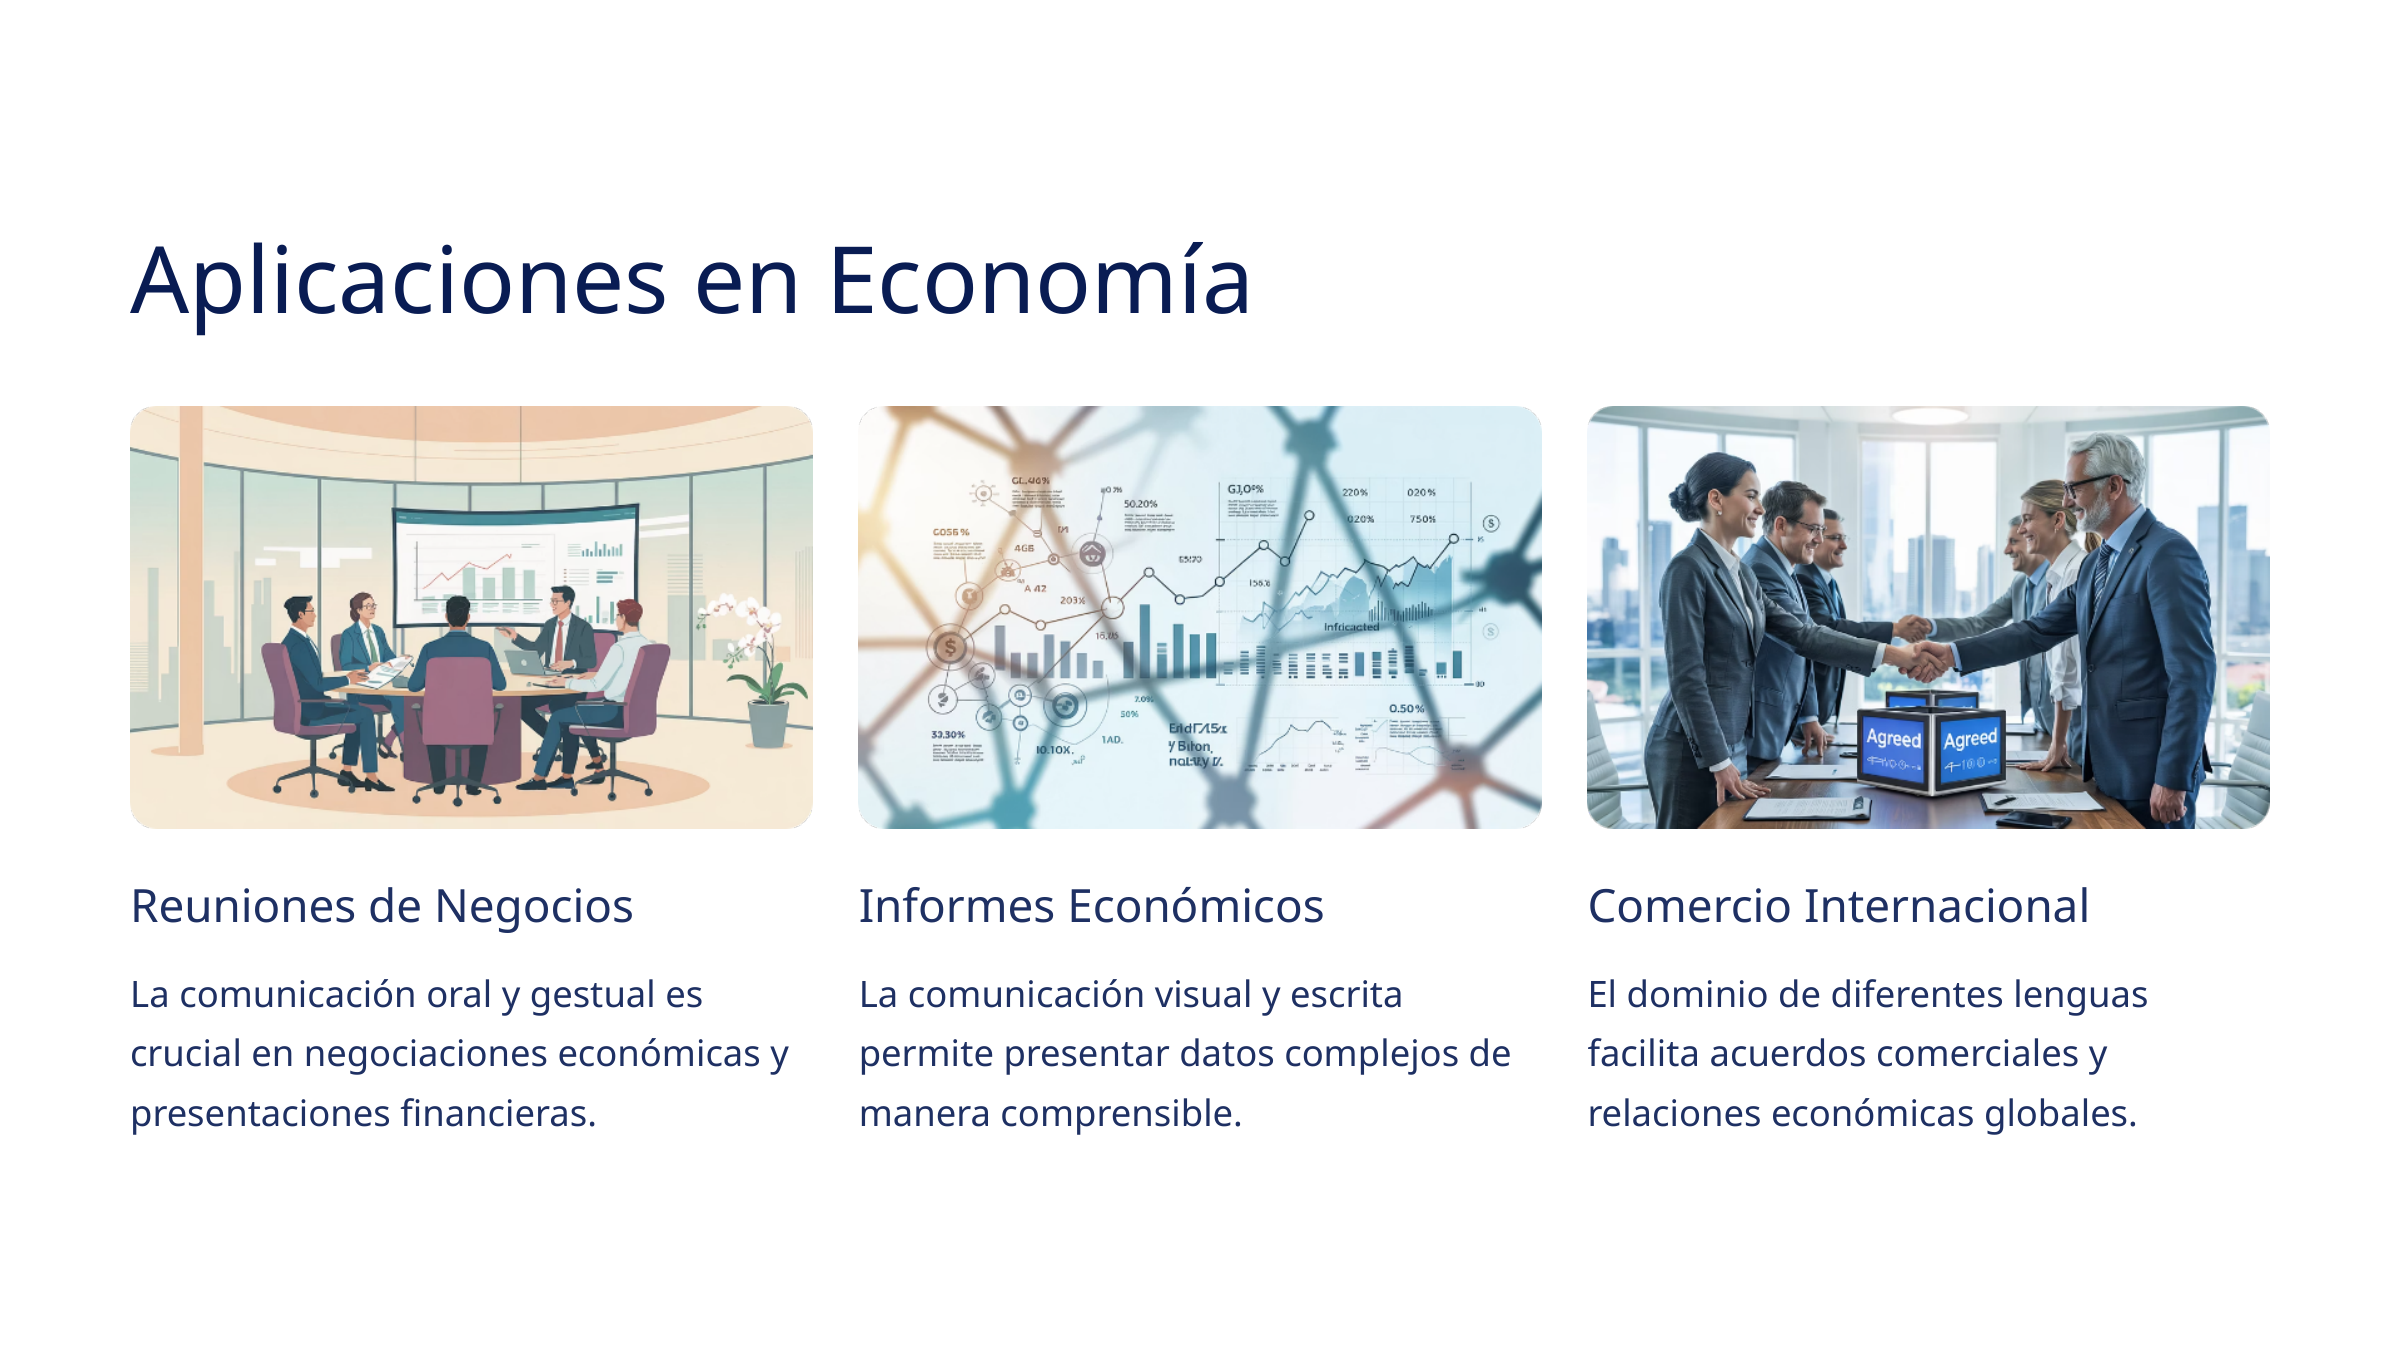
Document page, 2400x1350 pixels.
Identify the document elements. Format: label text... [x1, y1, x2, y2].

text_box Reuniones de Negocios [130, 874, 639, 933]
text_box Aplicaciones en Economía [130, 216, 1277, 333]
text_box Comercio Internacional [1587, 874, 2099, 933]
text_box El dominio de diferentes lenguas facilita acuerdos comerciales y relaciones económicas globales. [1587, 955, 2270, 1134]
picture [858, 406, 1542, 829]
picture [1587, 406, 2270, 829]
text_box La comunicación visual y escrita permite presentar datos complejos de manera comprensible. [858, 955, 1541, 1134]
text_box Informes Económicos [858, 874, 1332, 933]
text_box La comunicación oral y gestual es crucial en negociaciones económicas y presentaciones financieras. [130, 955, 813, 1134]
picture [130, 406, 813, 829]
